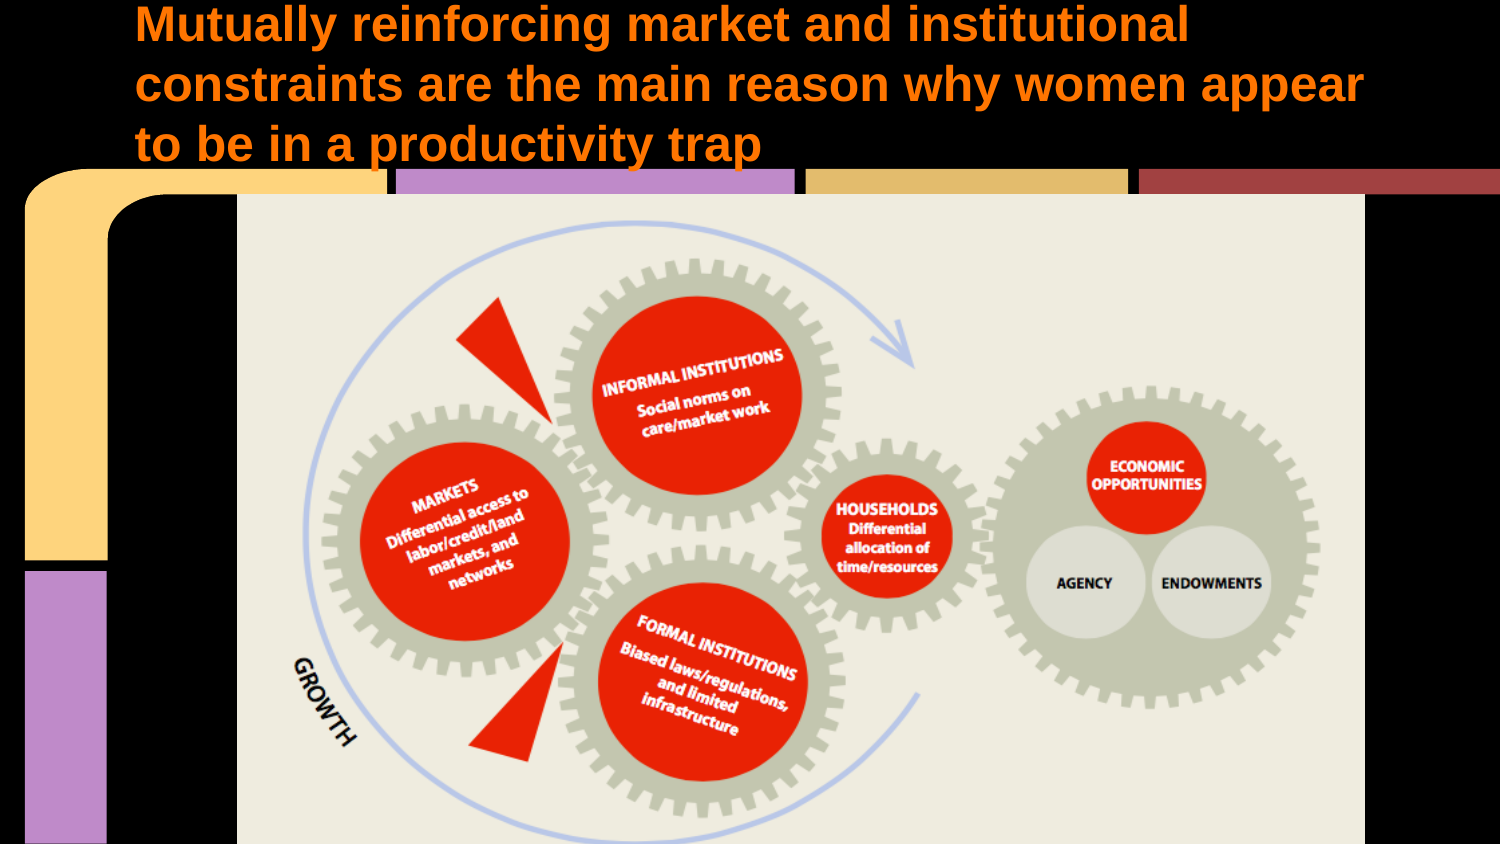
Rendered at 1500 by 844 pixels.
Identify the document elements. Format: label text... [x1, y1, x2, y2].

picture [237, 194, 1365, 844]
title Mutually reinforcing market and institutional constraints are the main reason why women appear to be in a productivity trap [119, 46, 1425, 187]
